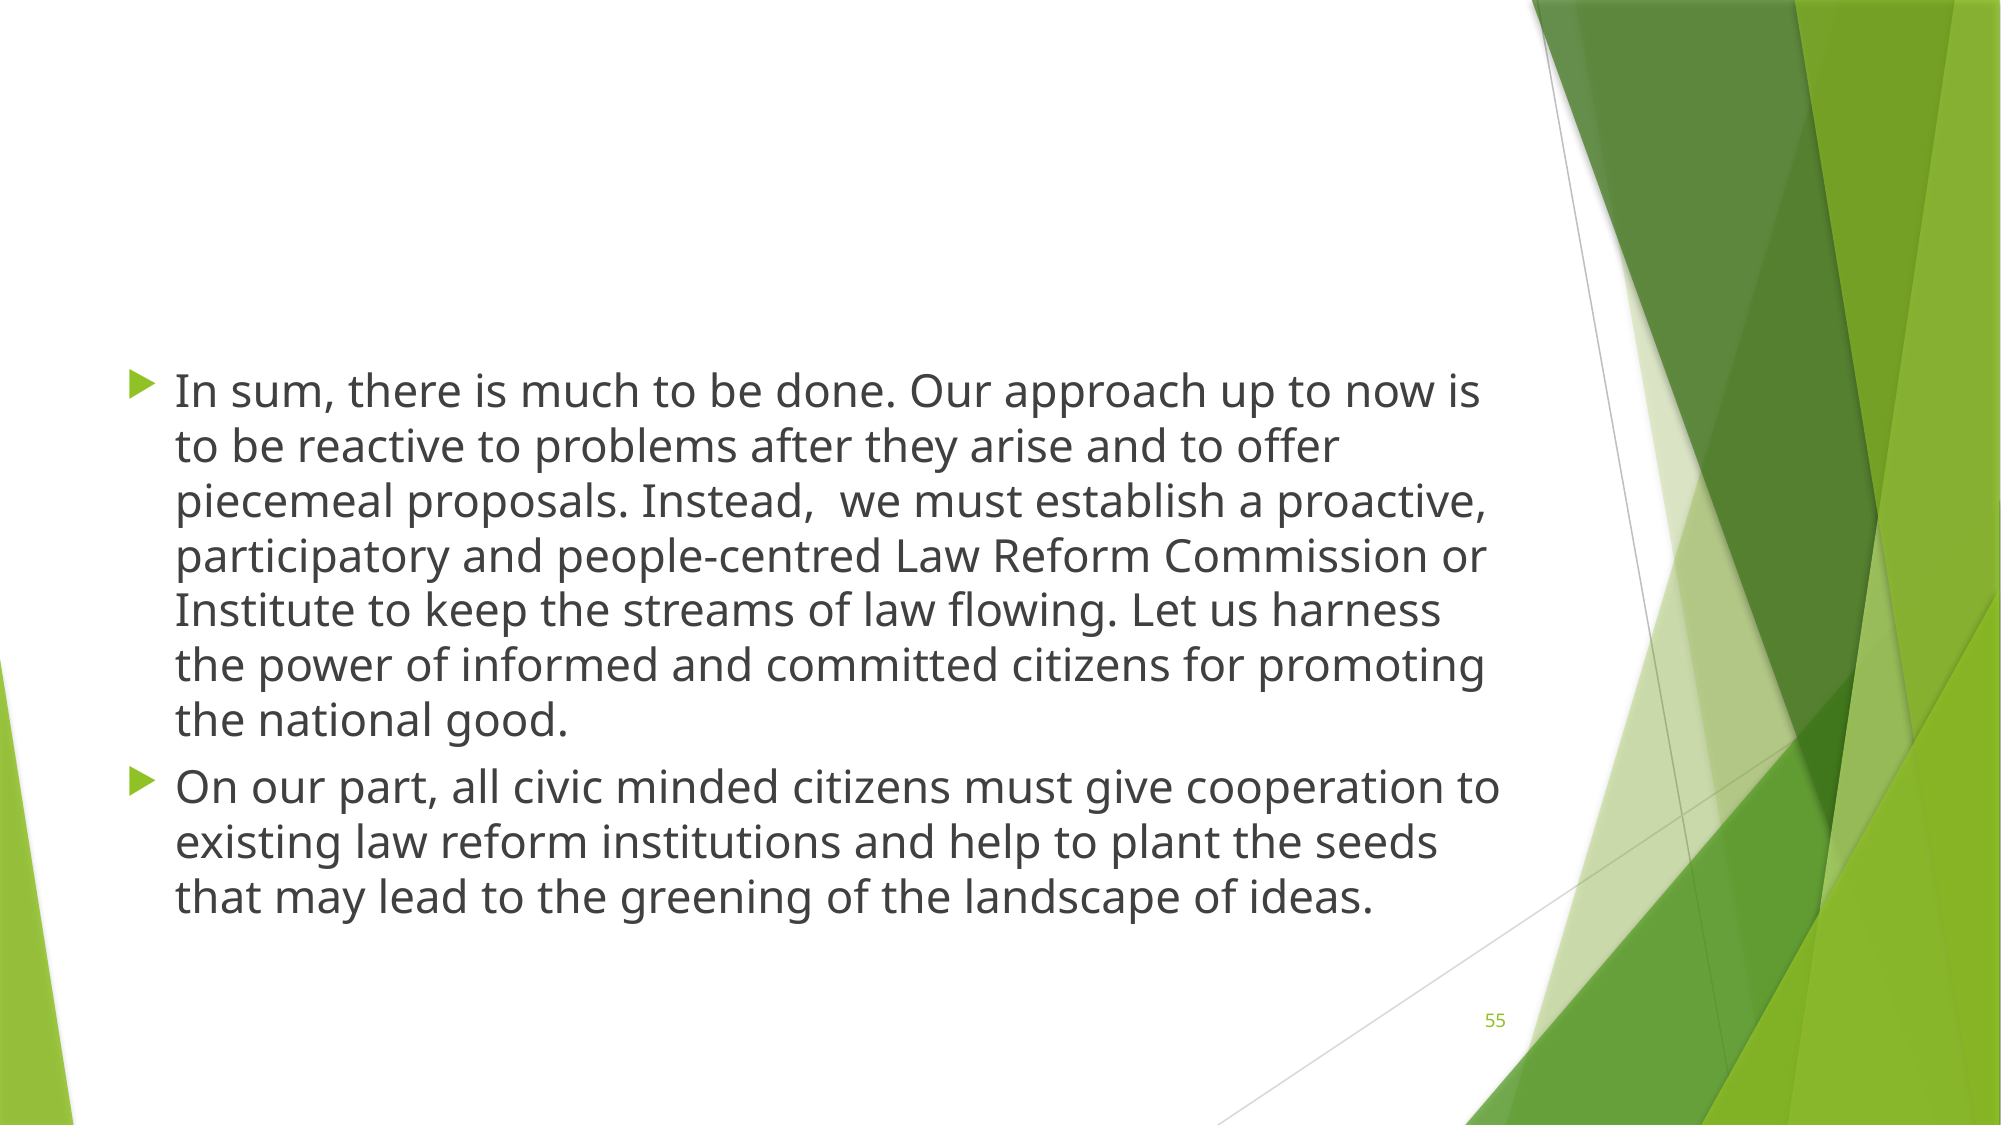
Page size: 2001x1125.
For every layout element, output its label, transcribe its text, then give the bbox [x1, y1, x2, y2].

slide_number 55 [1409, 991, 1522, 1051]
list In sum, there is much to be done. Our approach up to now is to be reactive to problems after they arise and to offer piecemeal proposals. Instead, we must establish a proactive, participatory and people-centred Law Reform Commission or Institute to keep the streams of law flowing. Let us harness the power of informed and committed citizens for promoting the national good. On our part, all civic minded citizens must give cooperation to existing law reform institutions and help to plant the seeds that may lead to the greening of the landscape of ideas. [111, 354, 1522, 992]
